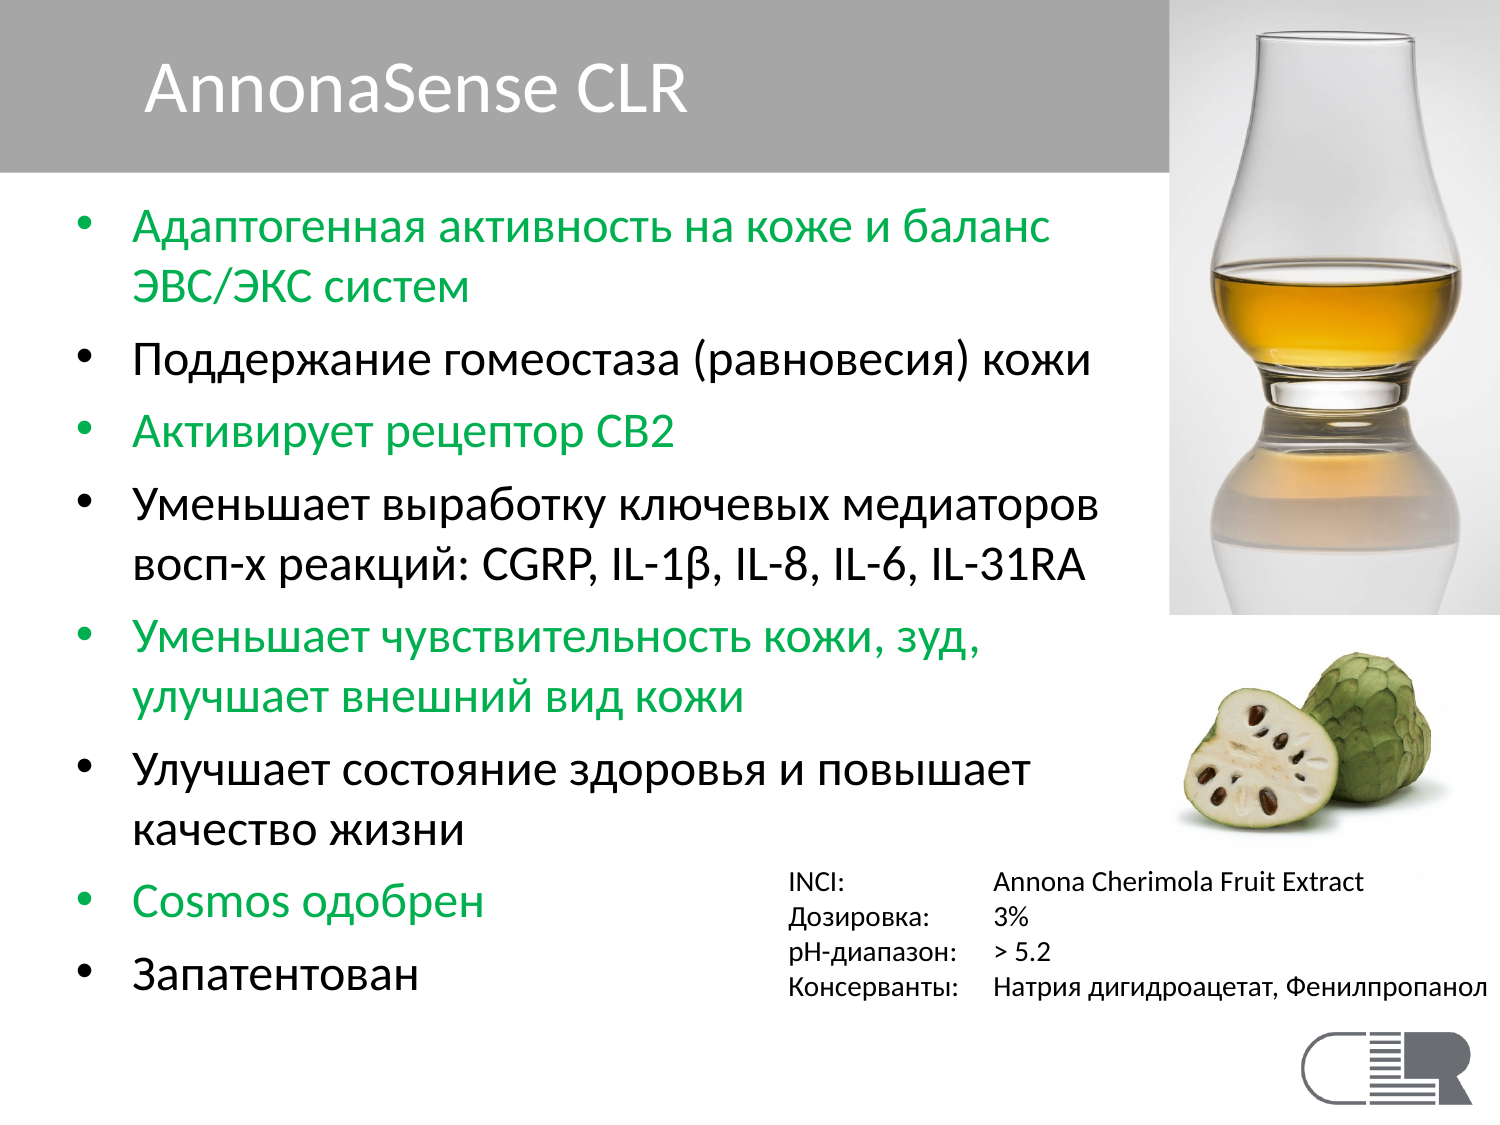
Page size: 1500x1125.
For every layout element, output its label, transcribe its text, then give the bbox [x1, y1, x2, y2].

picture [1293, 1023, 1479, 1113]
picture [1123, 0, 1500, 896]
text_box AnnonaSense CLR [129, 30, 1164, 126]
text_box INCI: Annona Cherimola Fruit Extract Дозировка: 3% pH-диапазон: > 5.2 Консерванты: Натрия дигидроацетат, Фенилпропанол [773, 855, 1500, 1010]
list Адаптогенная активность на коже и баланс ЭВС/ЭКС систем Поддержание гомеостаза (равновесия) кожи Активирует рецептор CB2 Уменьшает выработку ключевых медиаторов восп-х реакций: CGRP, IL-1β, IL-8, IL-6, IL-31RA Уменьшает чувствительность кожи, зуд, улучшает внешний вид кожи Улучшает состояние здоровья и повышает качество жизни Cosmos одобрен Запатентован [60, 185, 1164, 809]
